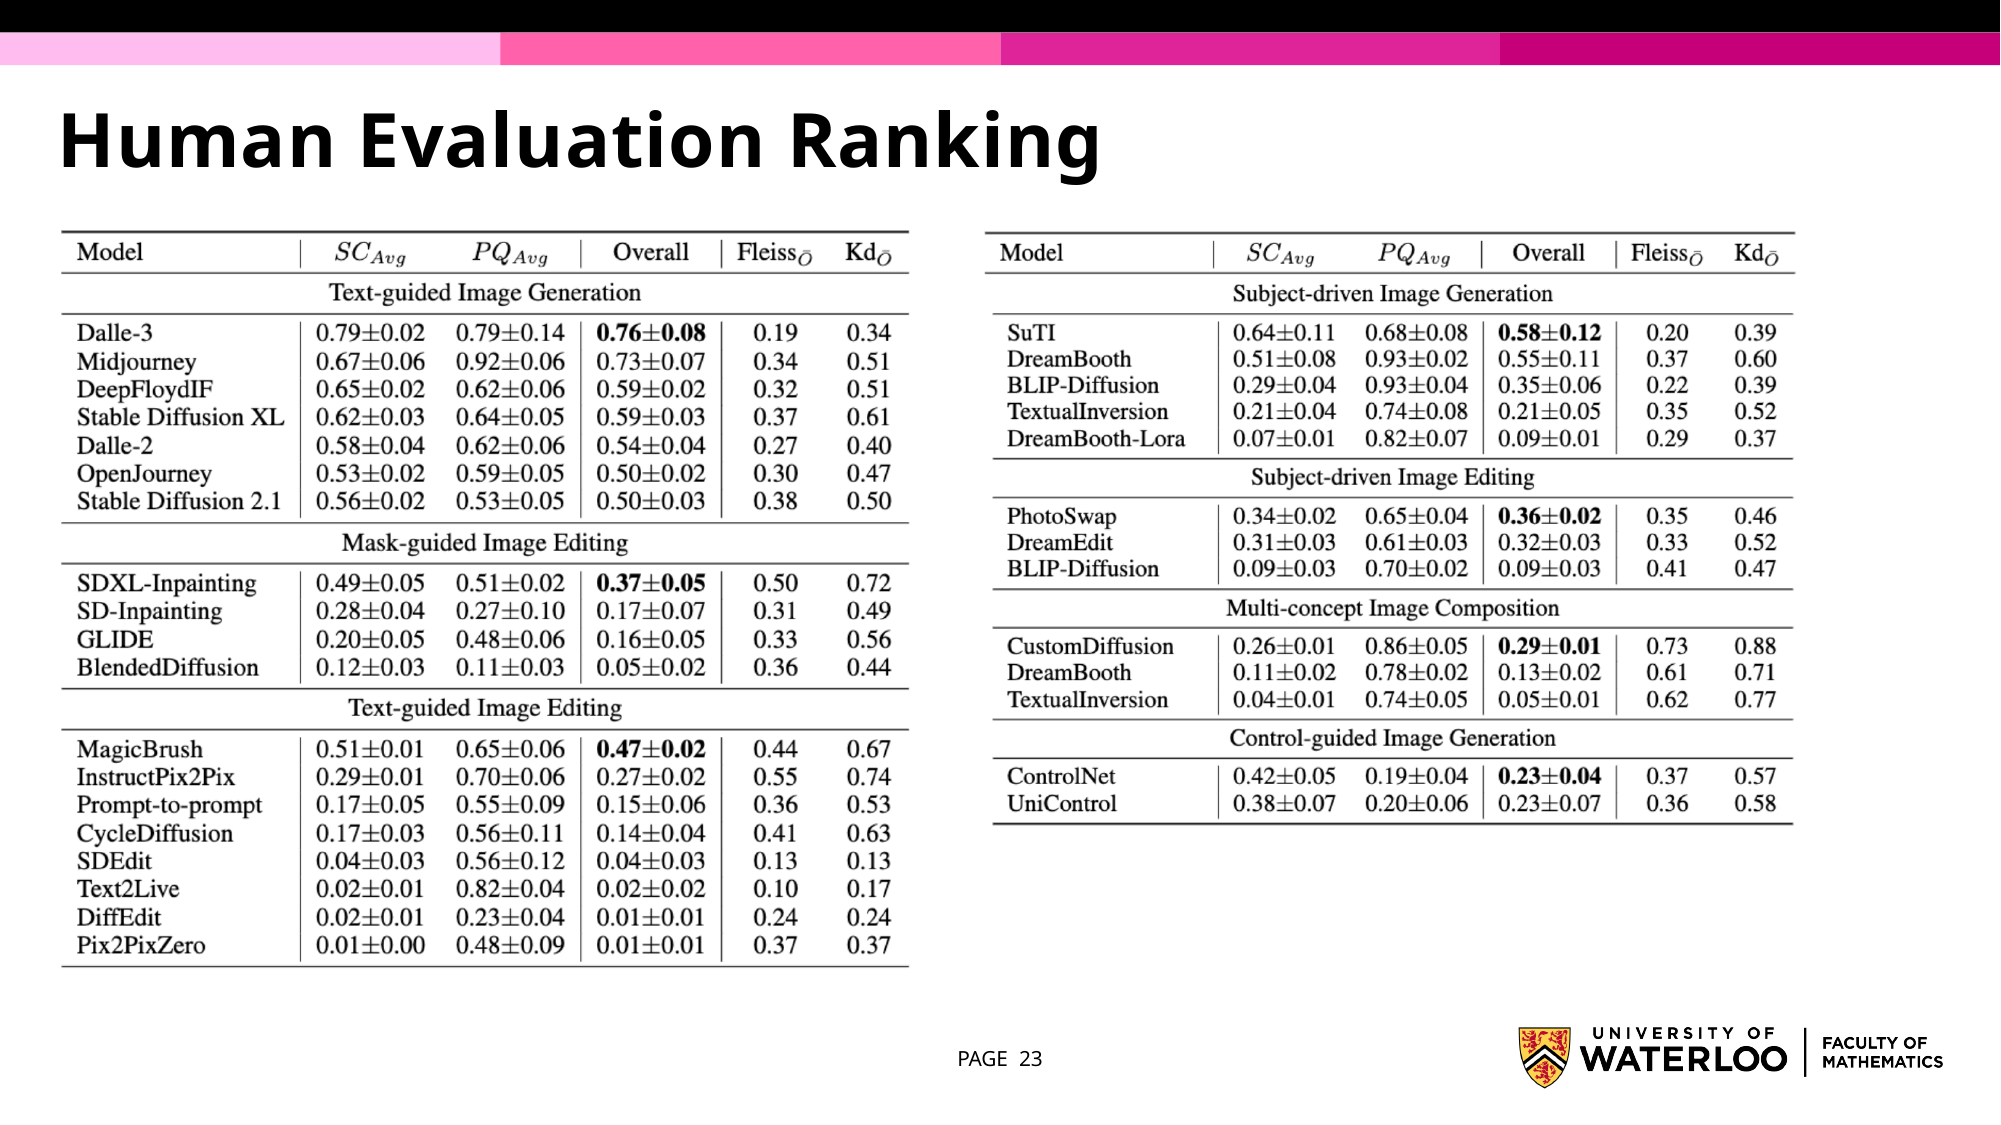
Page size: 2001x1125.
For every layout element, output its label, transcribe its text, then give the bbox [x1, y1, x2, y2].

title Human Evaluation Ranking [42, 71, 1941, 219]
slide_number PAGE 23 [916, 1039, 1084, 1081]
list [56, 218, 917, 973]
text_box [977, 224, 1806, 833]
picture [1461, 983, 2000, 1125]
